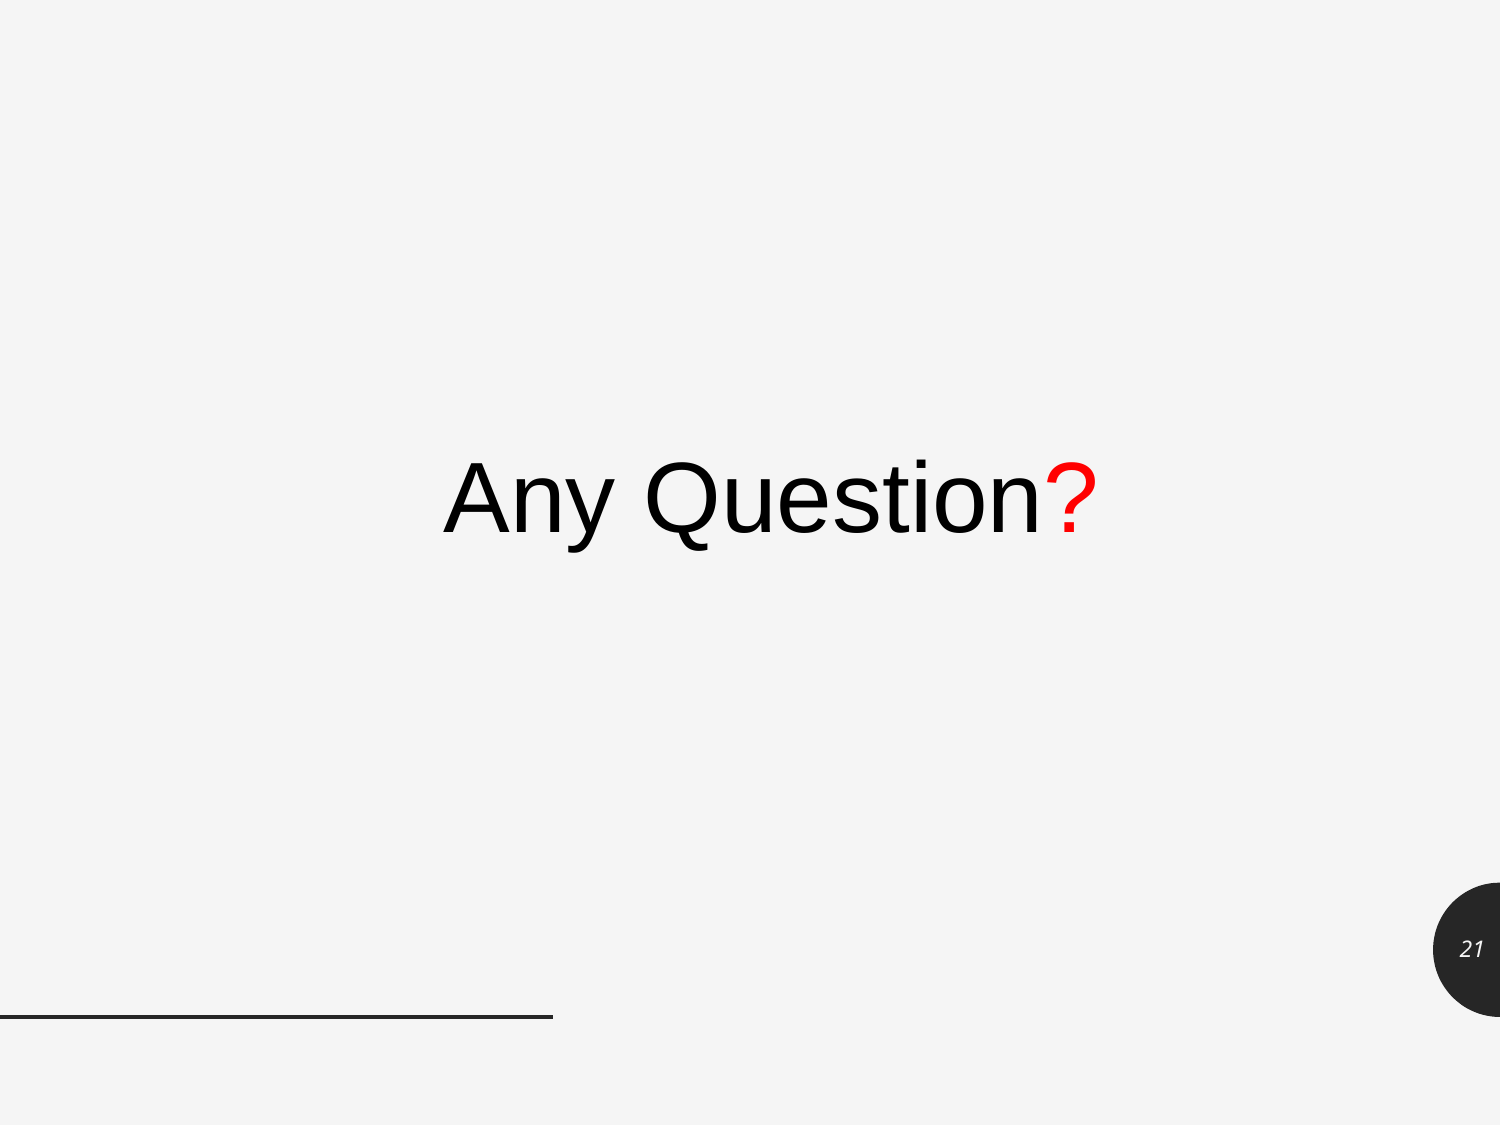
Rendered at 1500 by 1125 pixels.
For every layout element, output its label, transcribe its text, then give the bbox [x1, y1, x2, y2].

text_box Any Question? [429, 425, 1115, 560]
slide_number 21 [1433, 919, 1500, 980]
